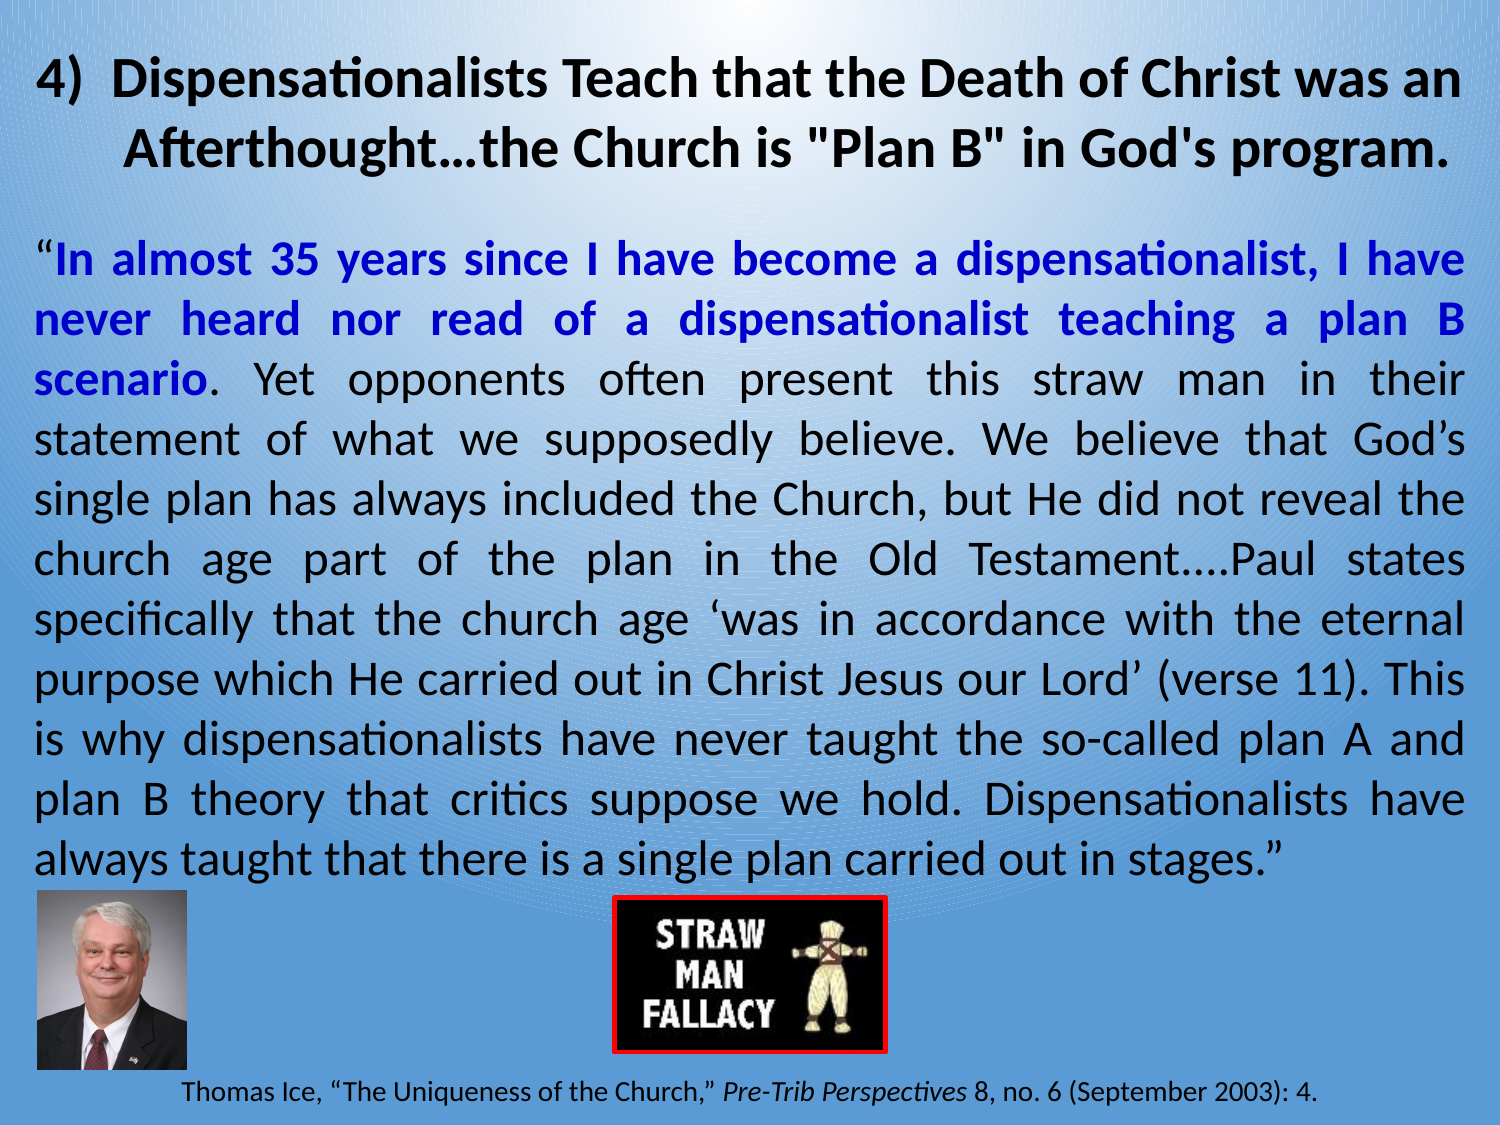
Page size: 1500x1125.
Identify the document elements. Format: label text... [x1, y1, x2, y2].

text_box Thomas Ice, “The Uniqueness of the Church,” Pre-Trib Perspectives 8, no. 6 (September 2003): 4. [159, 1064, 1341, 1115]
picture [616, 899, 884, 1050]
picture [37, 889, 187, 1070]
text_box Dispensationalists Teach that the Death of Christ was an Afterthought…the Church is "Plan B" in God's program. [0, 31, 1500, 180]
text_box “In almost 35 years since I have become a dispensationalist, I have never heard nor read of a dispensationalist teaching a plan B scenario. Yet opponents often present this straw man in their statement of what we supposedly believe. We believe that God’s single plan has always included the Church, but He did not reveal the church age part of the plan in the Old Testament....Paul states specifically that the church age ‘was in accordance with the eternal purpose which He carried out in Christ Jesus our Lord’ (verse 11). This is why dispensationalists have never taught the so-called plan A and plan B theory that critics suppose we hold. Dispensationalists have always taught that there is a single plan carried out in stages.” [18, 218, 1482, 893]
